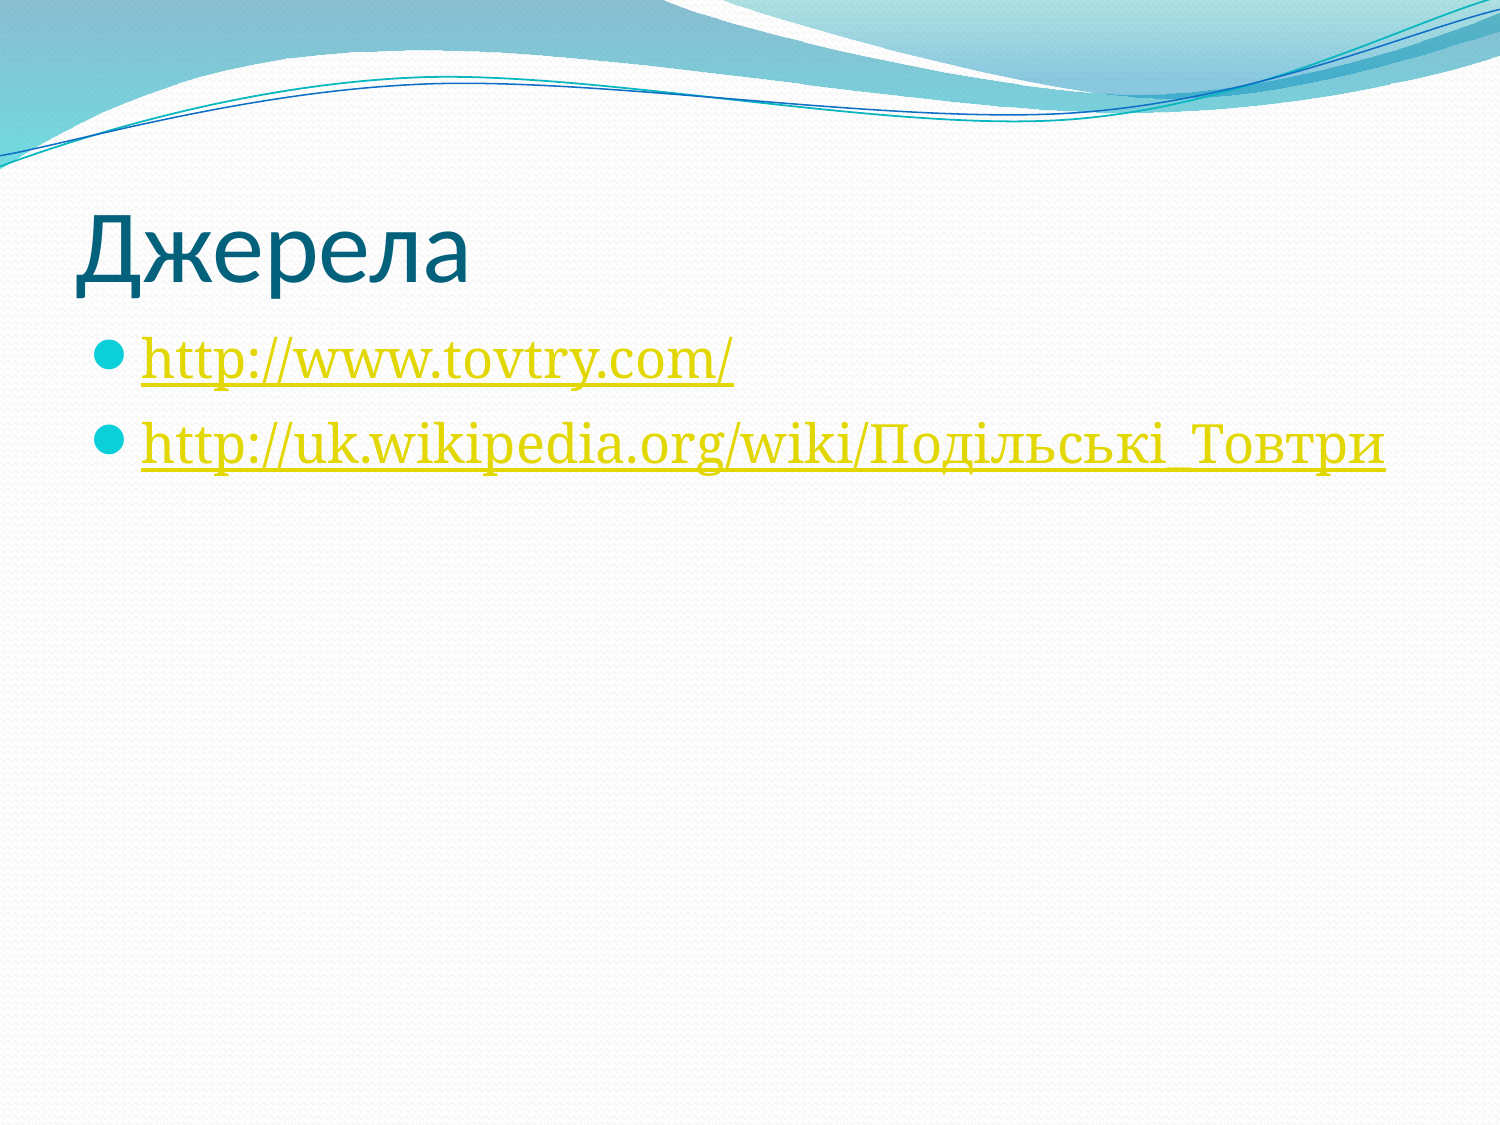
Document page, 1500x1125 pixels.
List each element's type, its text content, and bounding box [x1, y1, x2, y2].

title Джерела [75, 115, 1425, 303]
list http://www.tovtry.com/ http://uk.wikipedia.org/wiki/Подільські_Товтри [75, 317, 1425, 1038]
